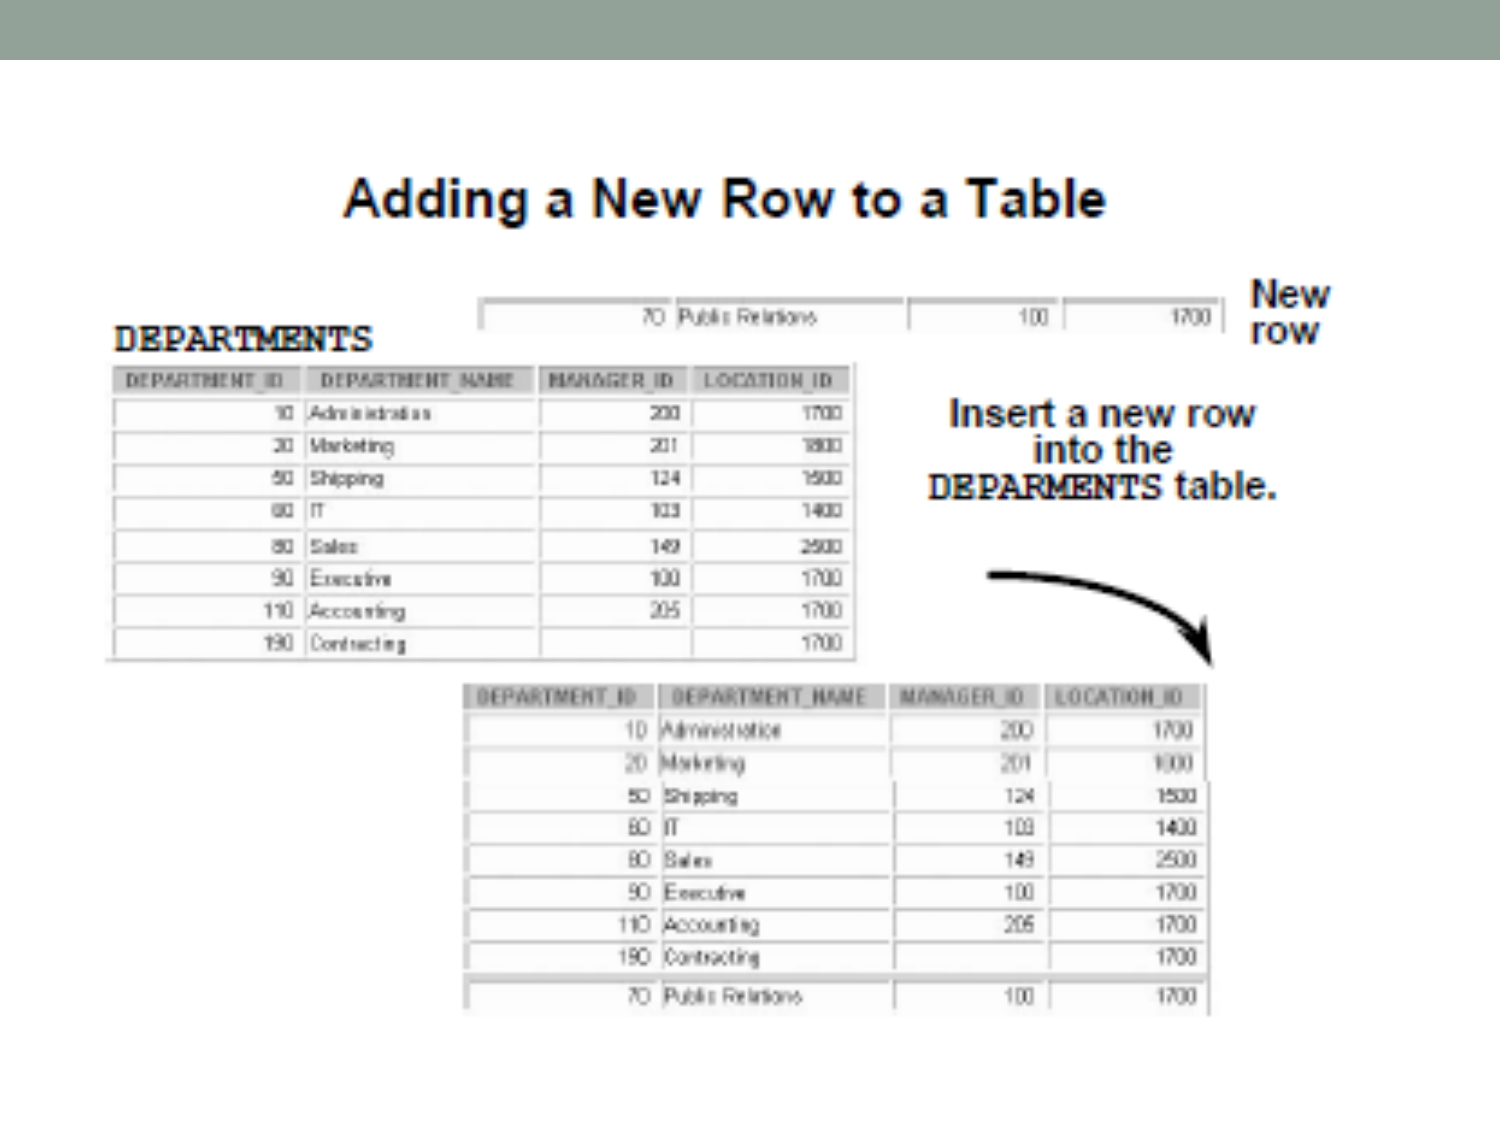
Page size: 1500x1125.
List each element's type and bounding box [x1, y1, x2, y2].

picture [37, 99, 1426, 1026]
